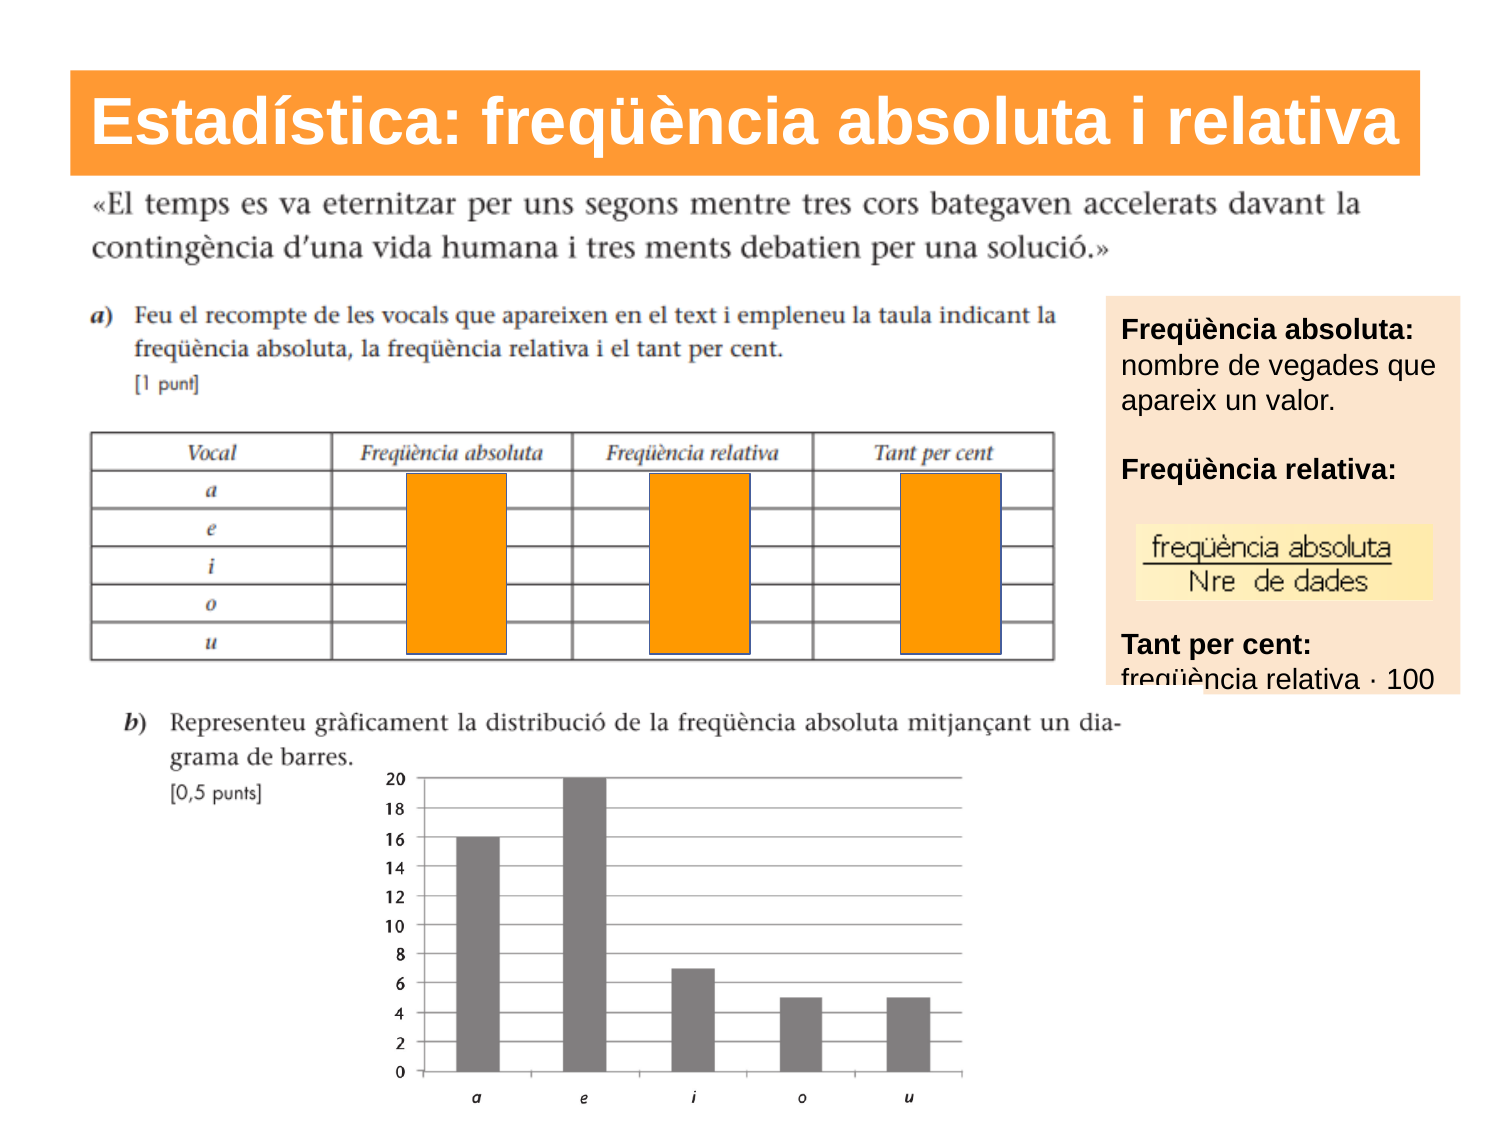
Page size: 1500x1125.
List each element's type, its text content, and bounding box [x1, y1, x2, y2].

text_box Estadística: freqüència absoluta i relativa [70, 70, 1421, 176]
text_box Freqüència absoluta: nombre de vegades que apareix un valor. Freqüència relativa: Tant per cent: freqüència relativa · 100 [1105, 295, 1461, 695]
picture [104, 685, 1204, 1111]
picture [52, 181, 1421, 280]
picture [87, 285, 1060, 674]
picture [1135, 524, 1434, 601]
